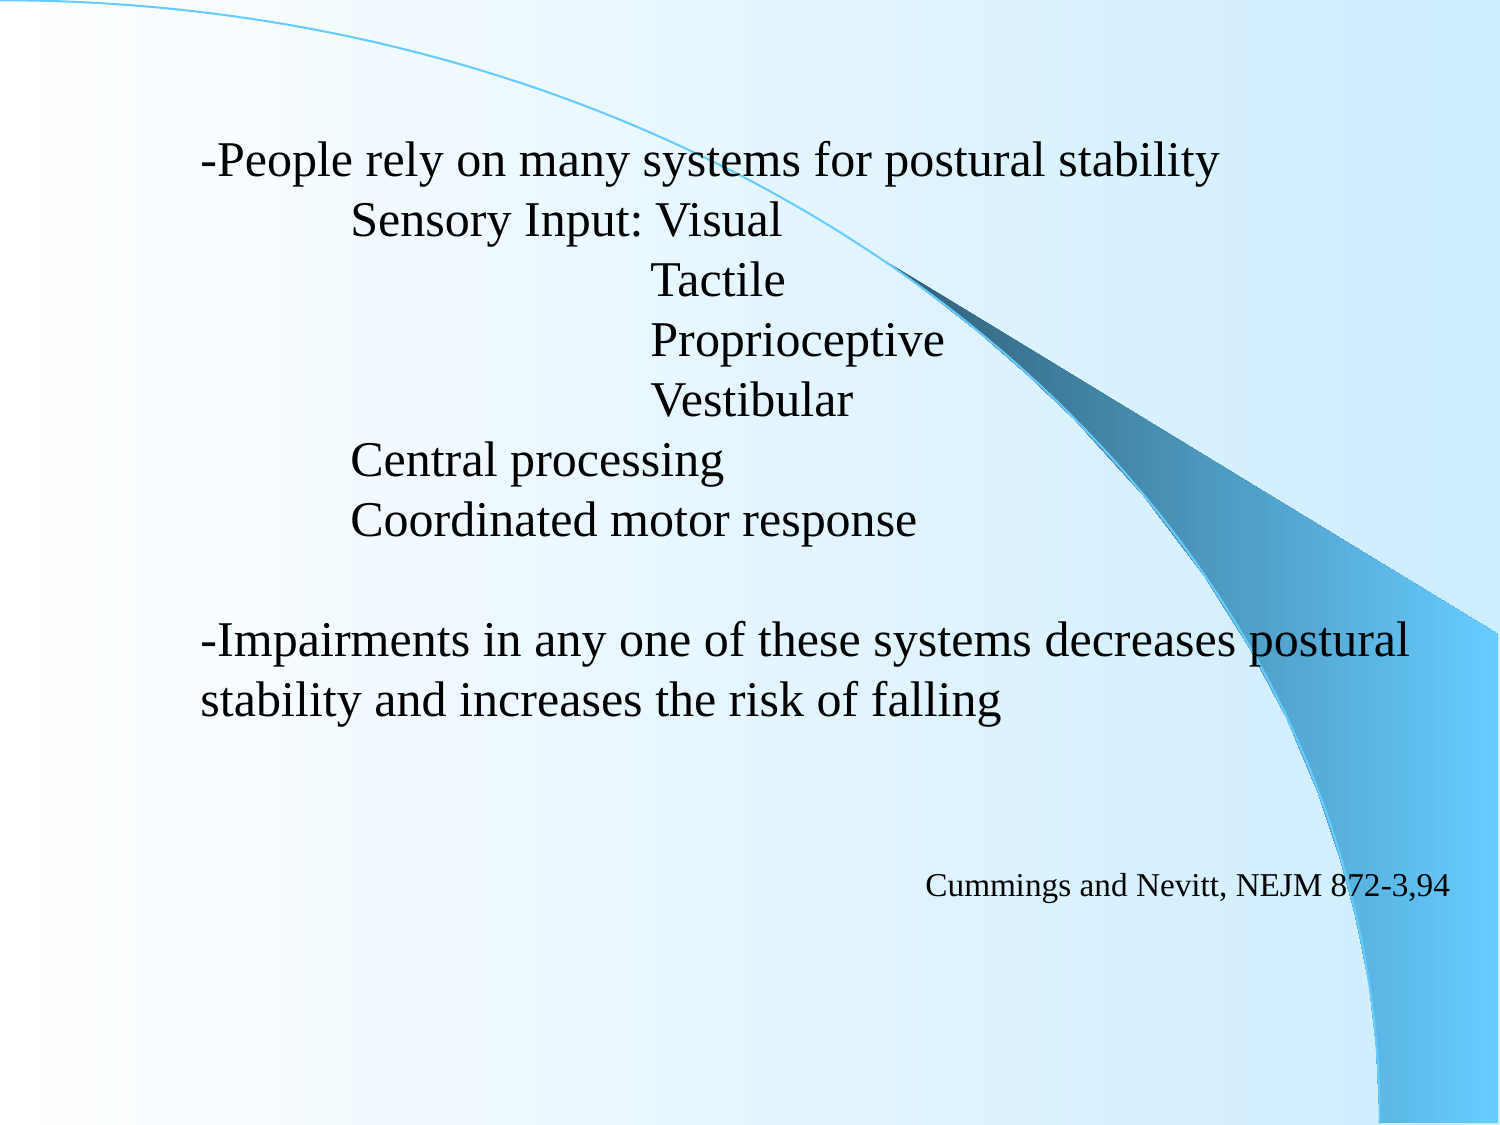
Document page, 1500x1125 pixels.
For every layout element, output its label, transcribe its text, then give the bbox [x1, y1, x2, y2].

text_box -People rely on many systems for postural stability Sensory Input: Visual Tactile Proprioceptive Vestibular Central processing Coordinated motor response -Impairments in any one of these systems decreases postural stability and increases the risk of falling Cummings and Nevitt, NEJM 872-3,94 [185, 119, 1466, 914]
